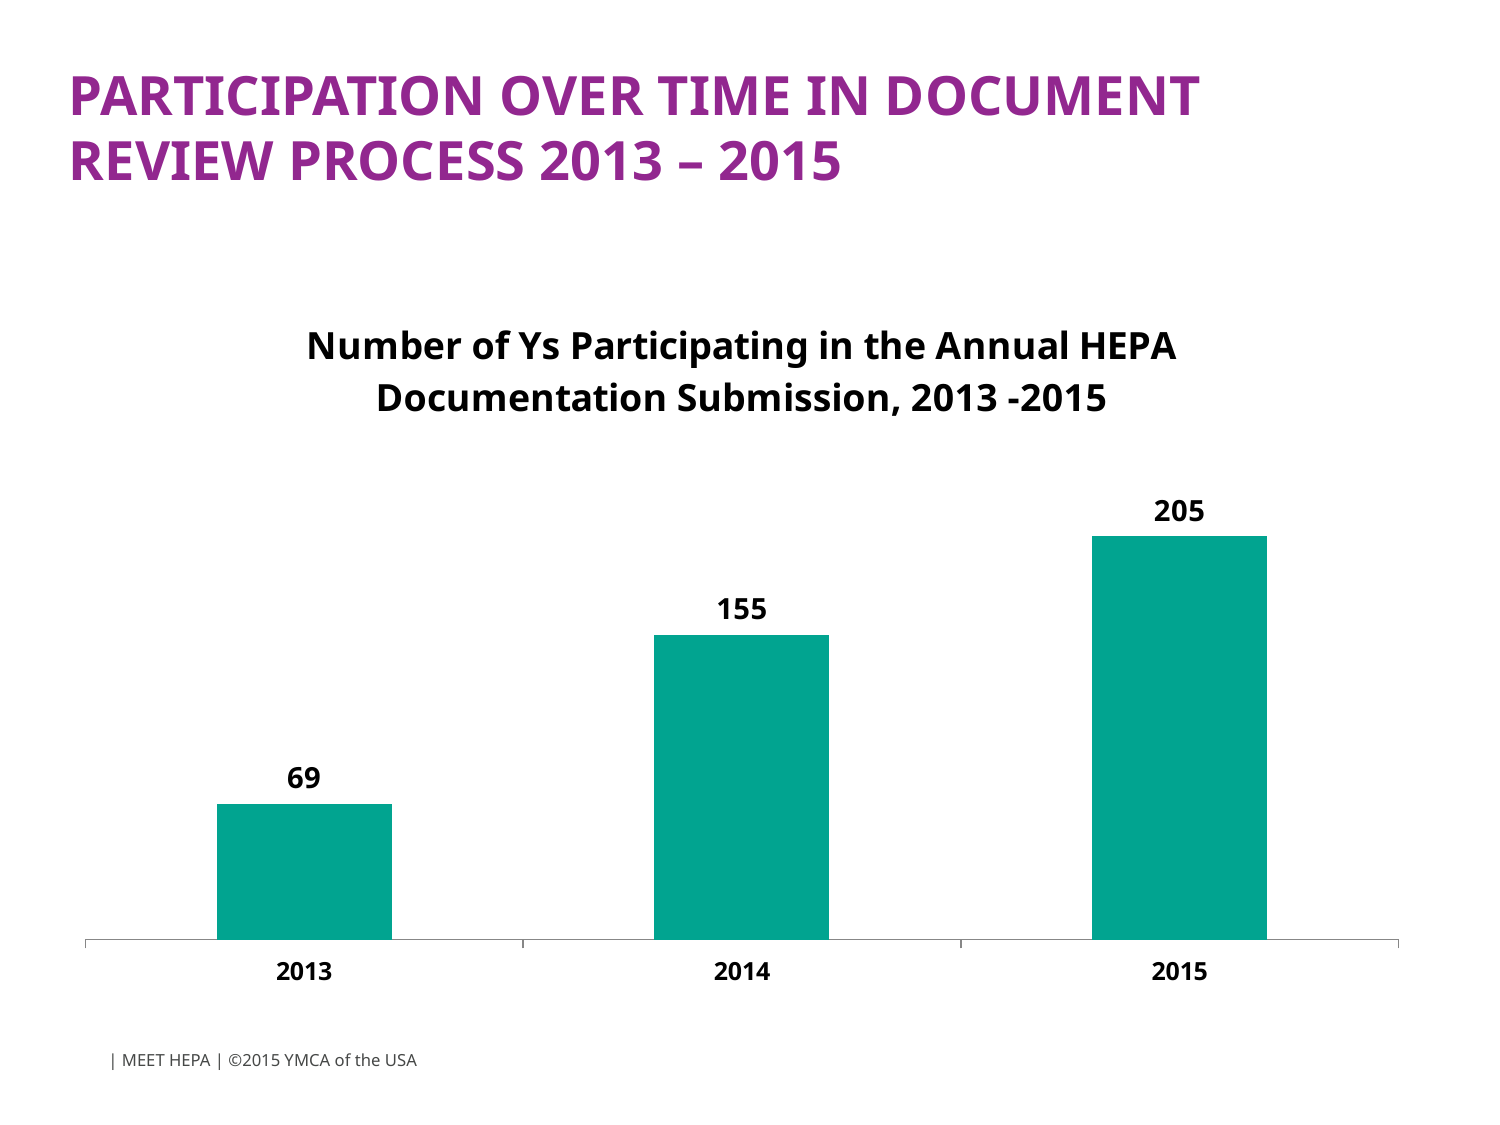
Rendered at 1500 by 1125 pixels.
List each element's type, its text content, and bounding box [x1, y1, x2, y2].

chart [57, 285, 1427, 1004]
footer | MEET HEPA | ©2015 YMCA of the USA [92, 1042, 1429, 1091]
title Participation over time in document review process 2013 – 2015 [53, 53, 1428, 193]
